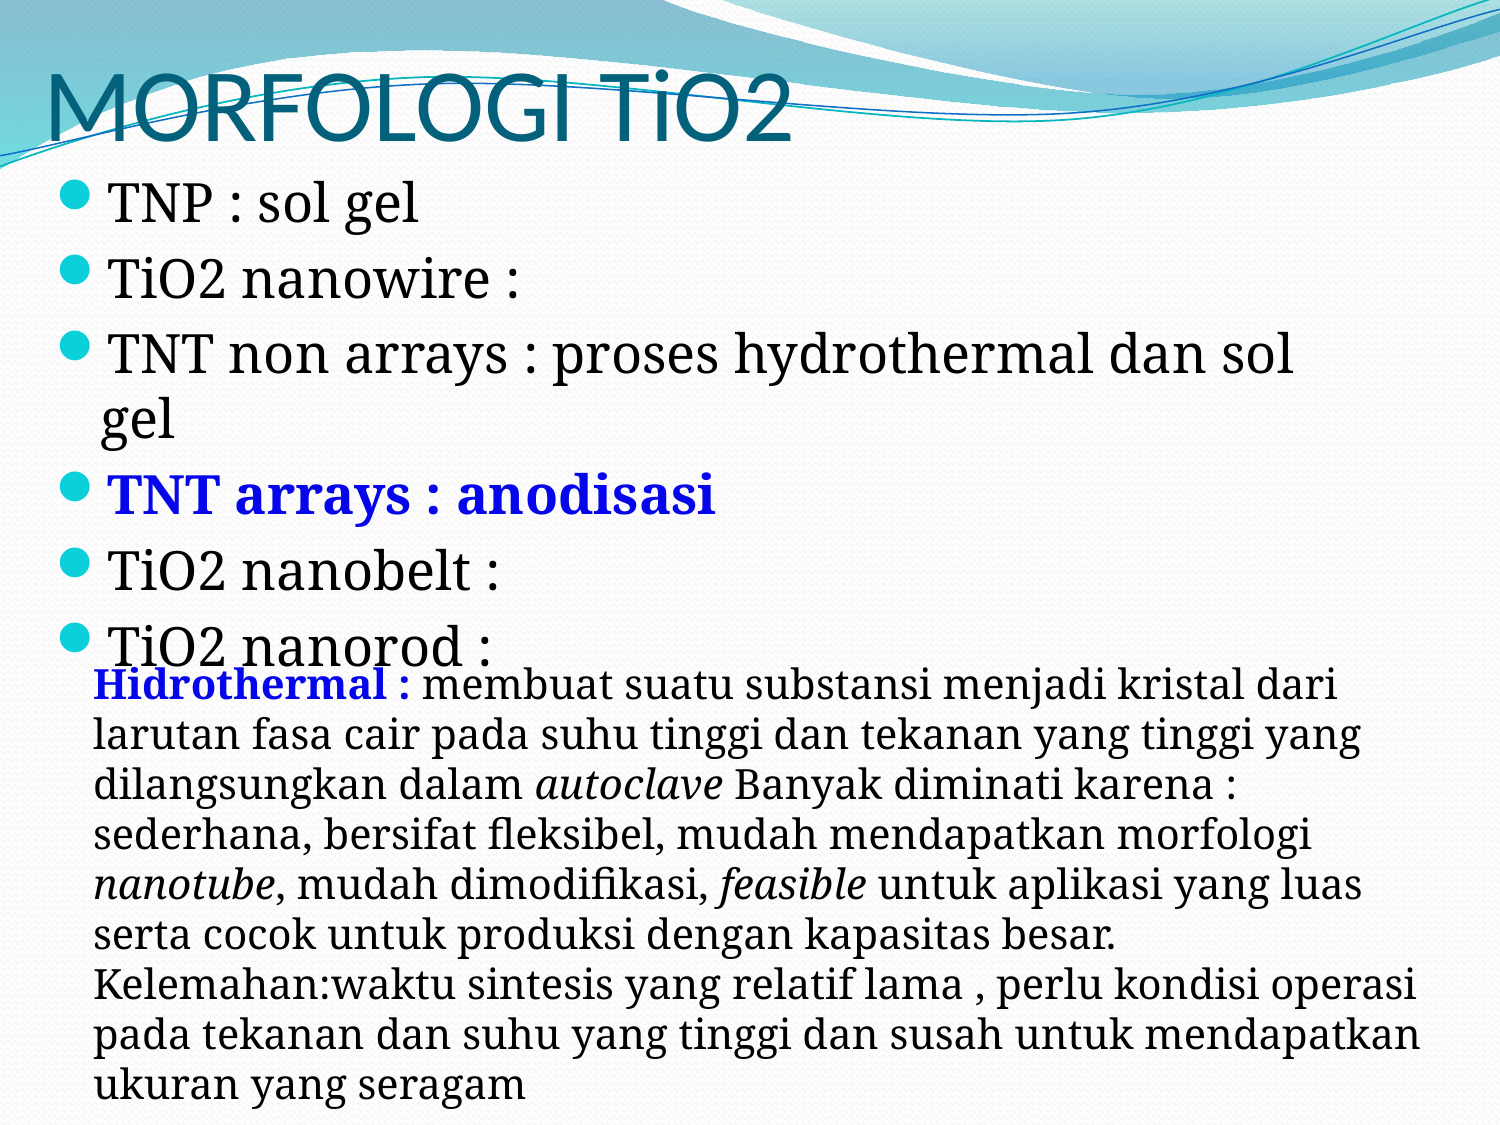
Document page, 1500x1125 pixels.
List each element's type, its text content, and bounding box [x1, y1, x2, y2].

list TNP : sol gel TiO2 nanowire : TNT non arrays : proses hydrothermal dan sol gel TNT arrays : anodisasi TiO2 nanobelt : TiO2 nanorod : [40, 160, 1391, 881]
text_box Hidrothermal : membuat suatu substansi menjadi kristal dari larutan fasa cair pada suhu tinggi dan tekanan yang tinggi yang dilangsungkan dalam autoclave Banyak diminati karena : sederhana, bersifat fleksibel, mudah mendapatkan morfologi nanotube, mudah dimodifikasi, feasible untuk aplikasi yang luas serta cocok untuk produksi dengan kapasitas besar. Kelemahan:waktu sintesis yang relatif lama , perlu kondisi operasi pada tekanan dan suhu yang tinggi dan susah untuk mendapatkan ukuran yang seragam [78, 650, 1463, 1115]
title MORFOLOGI TiO2 [43, 0, 1394, 163]
